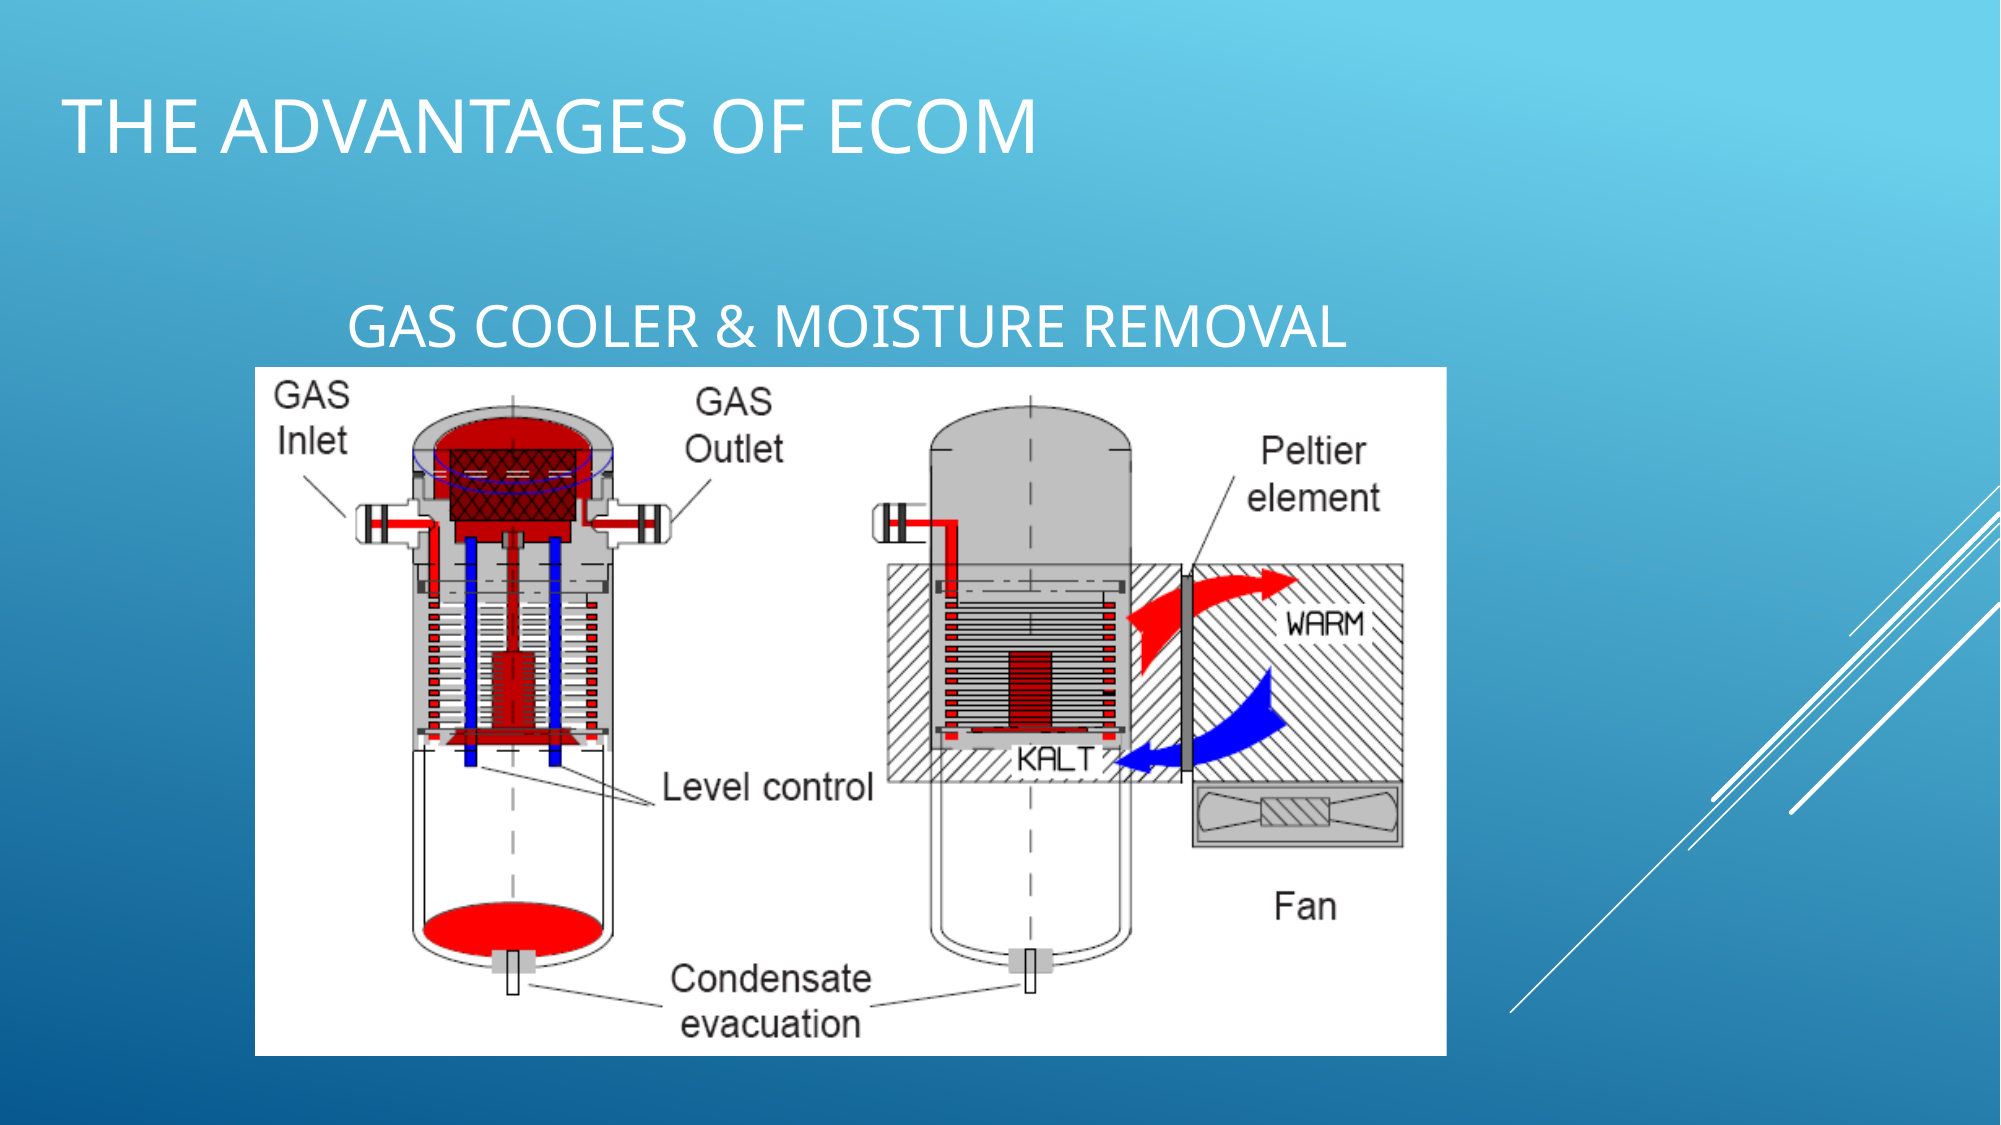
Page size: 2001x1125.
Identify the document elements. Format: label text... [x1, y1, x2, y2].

text_box The Advantages of Ecom [46, 0, 1447, 248]
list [254, 367, 1447, 1057]
title Gas Cooler & Moisture Removal [331, 200, 1732, 448]
